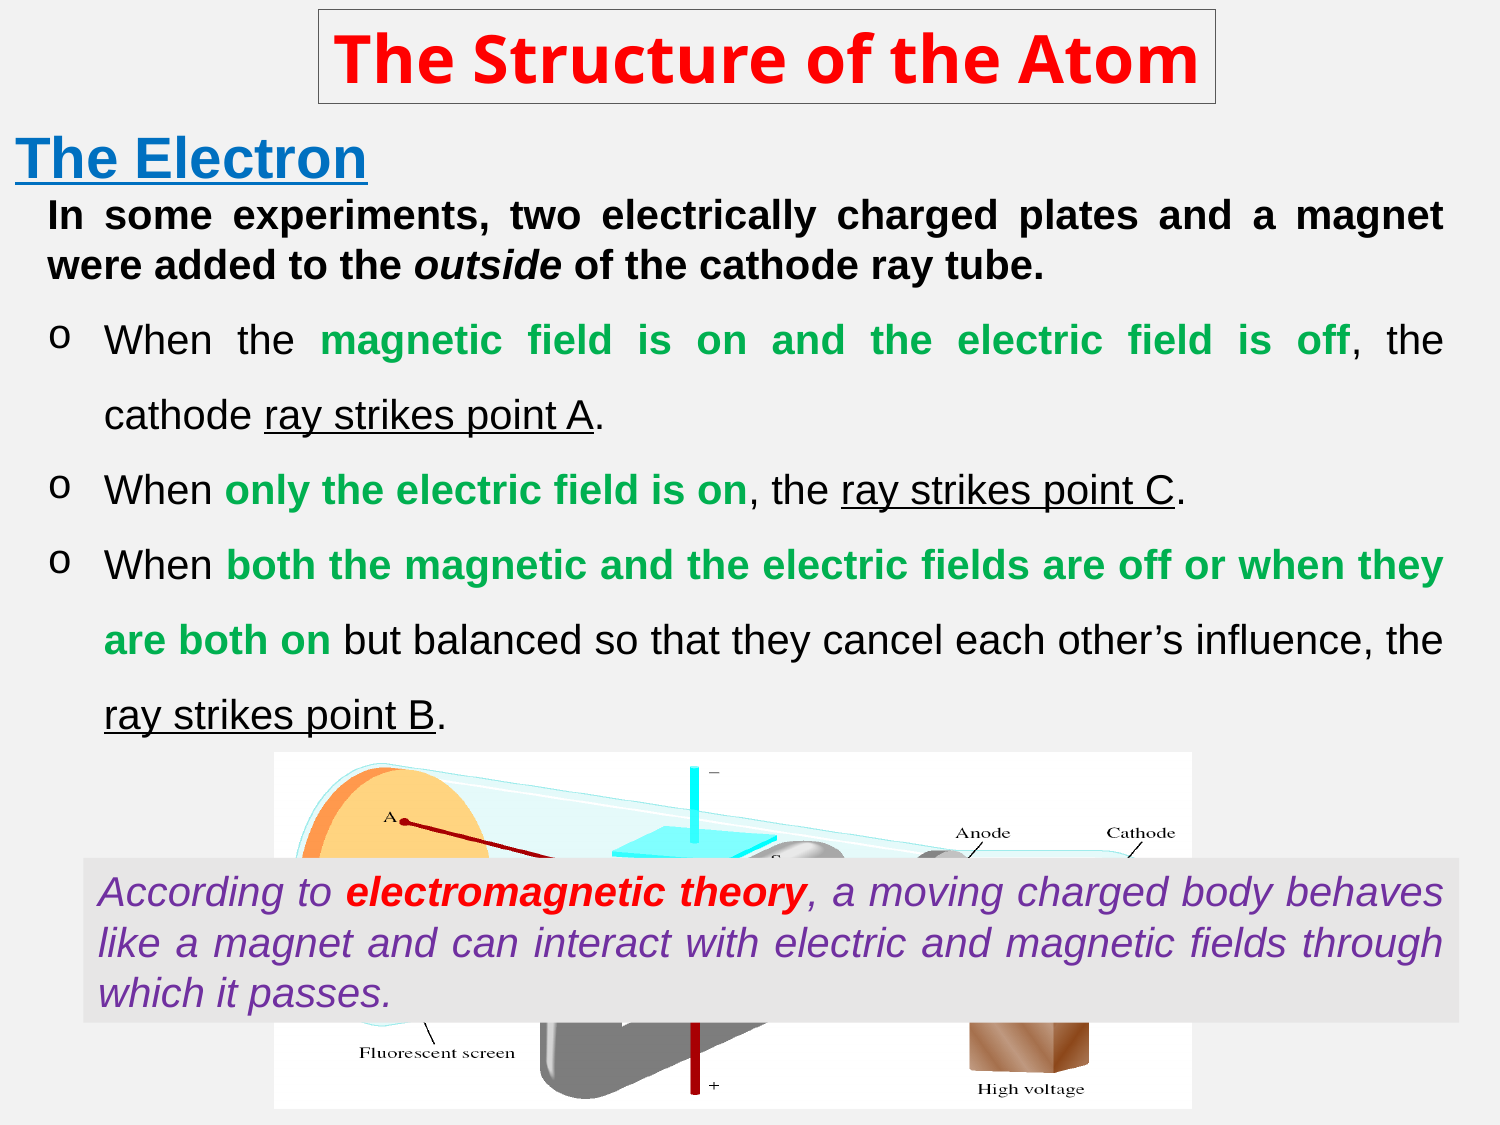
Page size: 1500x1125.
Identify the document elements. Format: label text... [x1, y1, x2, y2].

text_box In some experiments, two electrically charged plates and a magnet were added to the outside of the cathode ray tube. When the magnetic field is on and the electric field is off, the cathode ray strikes point A. When only the electric field is on, the ray strikes point C. When both the magnetic and the electric fields are off or when they are both on but balanced so that they cancel each other’s influence, the ray strikes point B. [32, 179, 1460, 745]
text_box The Electron [0, 107, 399, 204]
text_box The Structure of the Atom [318, 9, 1216, 104]
text_box According to electromagnetic theory, a moving charged body behaves like a magnet and can interact with electric and magnetic fields through which it passes. [1192, 857, 1460, 1023]
picture [274, 752, 1192, 1109]
text_box According to electromagnetic theory, a moving charged body behaves like a magnet and can interact with electric and magnetic fields through which it passes. [83, 857, 274, 1023]
